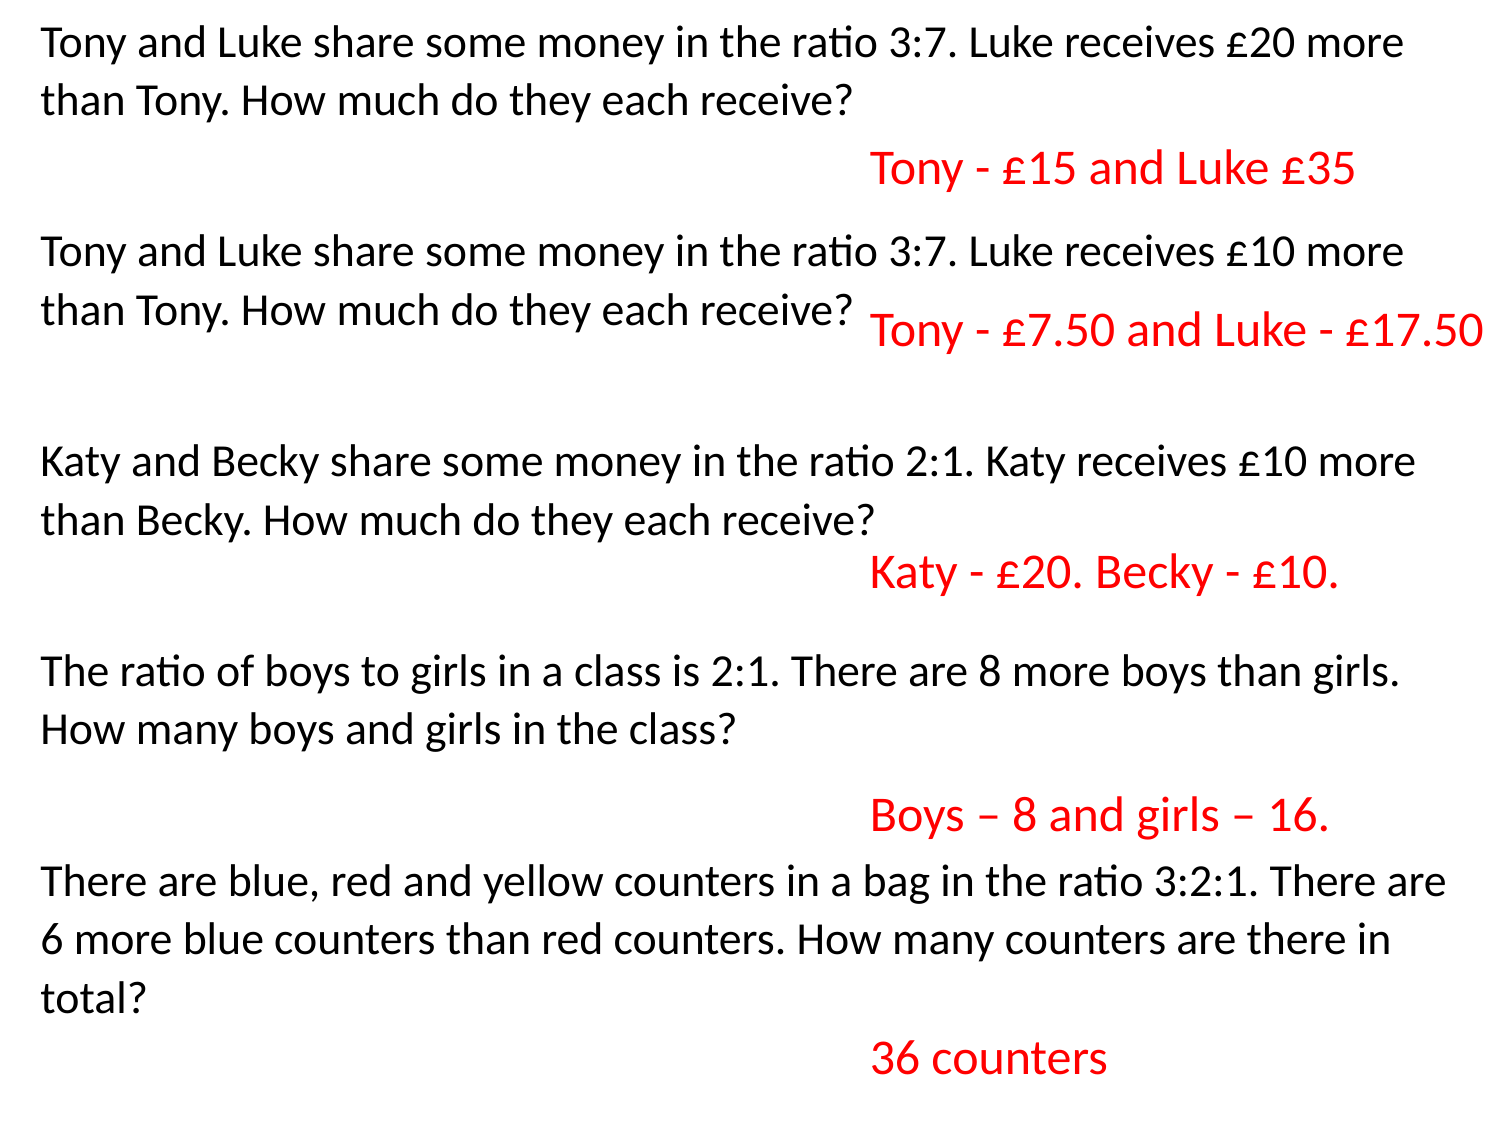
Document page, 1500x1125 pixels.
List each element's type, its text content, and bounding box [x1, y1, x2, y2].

text_box Tony and Luke share some money in the ratio 3:7. Luke receives £20 more than Tony. How much do they each receive? Tony and Luke share some money in the ratio 3:7. Luke receives £10 more than Tony. How much do they each receive? Katy and Becky share some money in the ratio 2:1. Katy receives £10 more than Becky. How much do they each receive? The ratio of boys to girls in a class is 2:1. There are 8 more boys than girls. How many boys and girls in the class? There are blue, red and yellow counters in a bag in the ratio 3:2:1. There are 6 more blue counters than red counters. How many counters are there in total? [25, 0, 1485, 1031]
text_box Tony - £15 and Luke £35 Tony - £7.50 and Luke - £17.50 Katy - £20. Becky - £10. Boys – 8 and girls – 16. 36 counters [854, 123, 1500, 1092]
